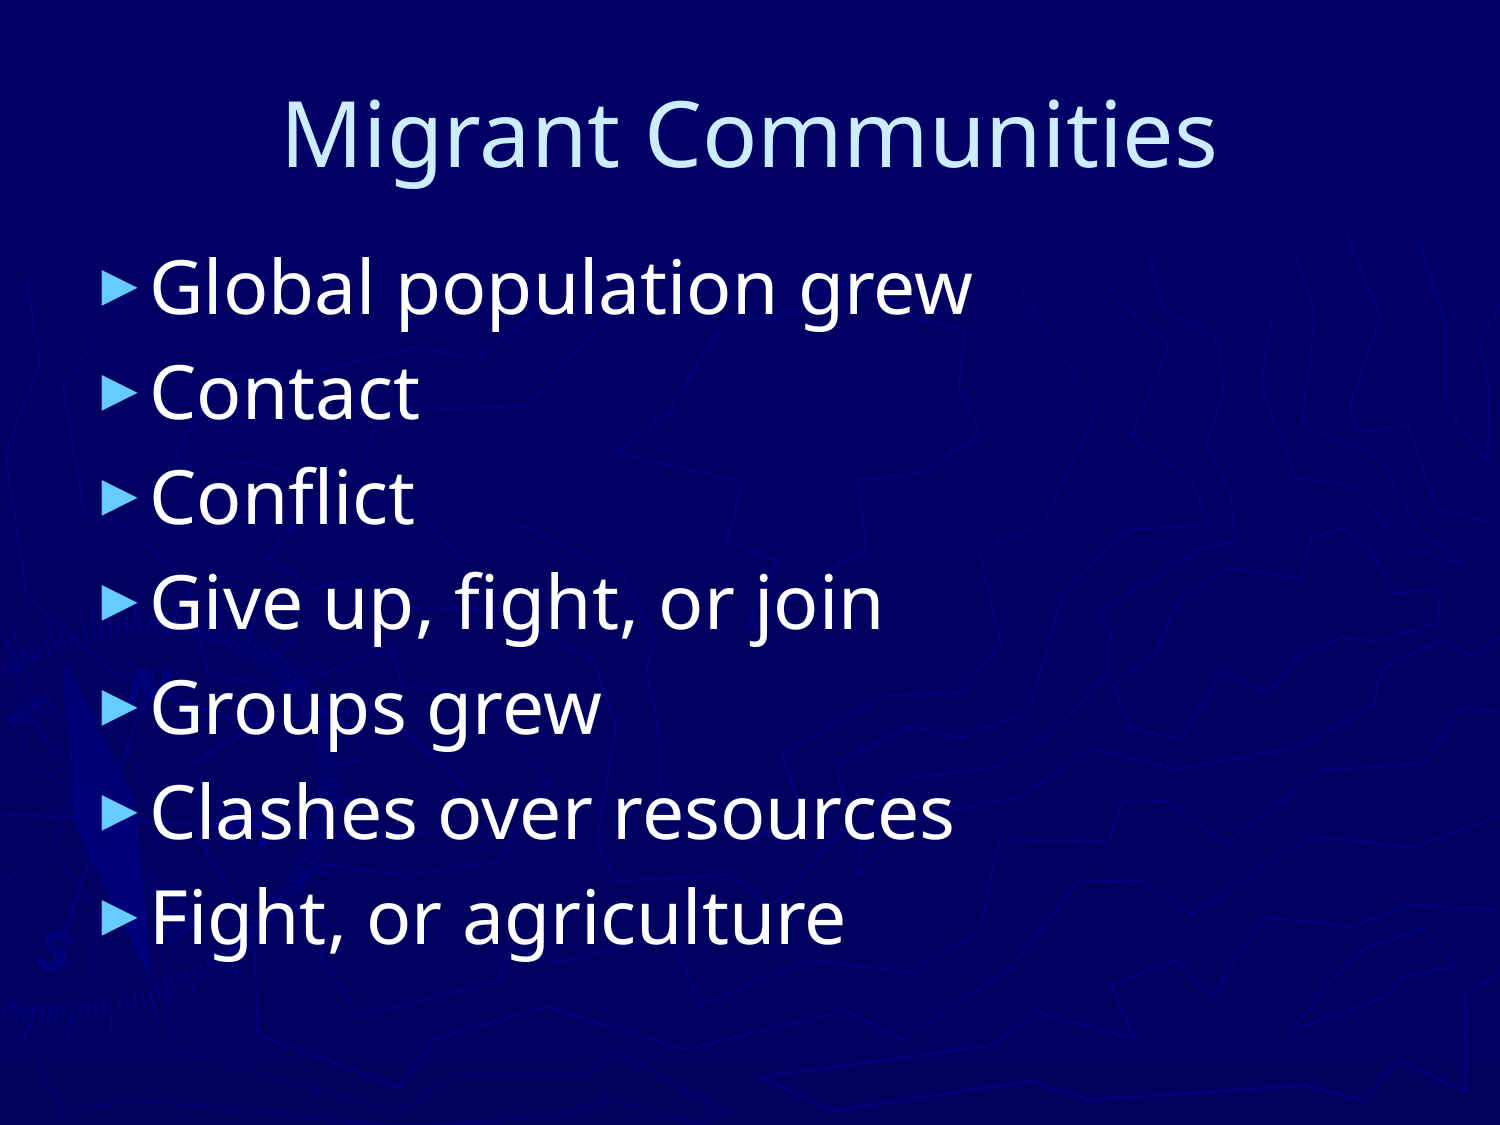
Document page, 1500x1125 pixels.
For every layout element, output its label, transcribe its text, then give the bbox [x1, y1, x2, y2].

title Migrant Communities [49, 37, 1451, 225]
list Global population grew Contact Conflict Give up, fight, or join Groups grew Clashes over resources Fight, or agriculture [75, 231, 1425, 1071]
